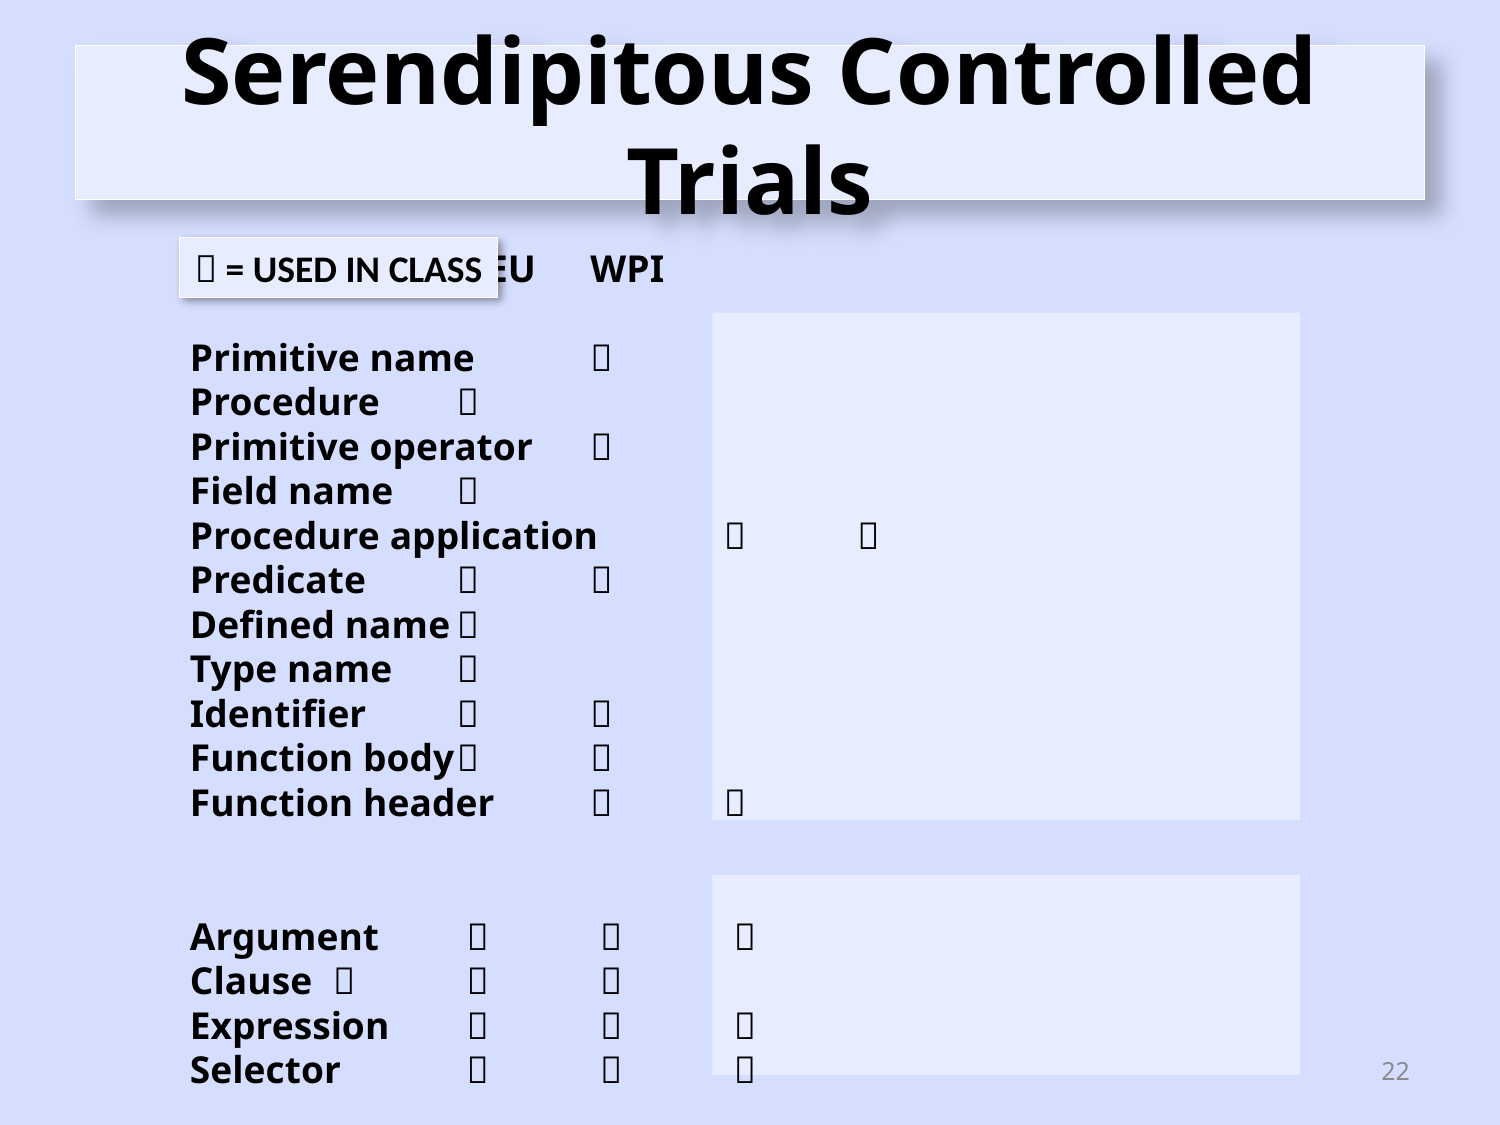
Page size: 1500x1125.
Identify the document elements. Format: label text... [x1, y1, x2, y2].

title Serendipitous Controlled Trials [75, 45, 1425, 200]
slide_number 22 [1074, 1042, 1425, 1103]
list Brown NEU WPI Primitive name  Procedure  Primitive operator  Field name  Procedure application   Predicate   Defined name  Type name  Identifier   Function body   Function header   Argument    Clause    Expression    Selector    [174, 237, 1425, 1100]
text_box  = Used in Class [179, 237, 498, 298]
